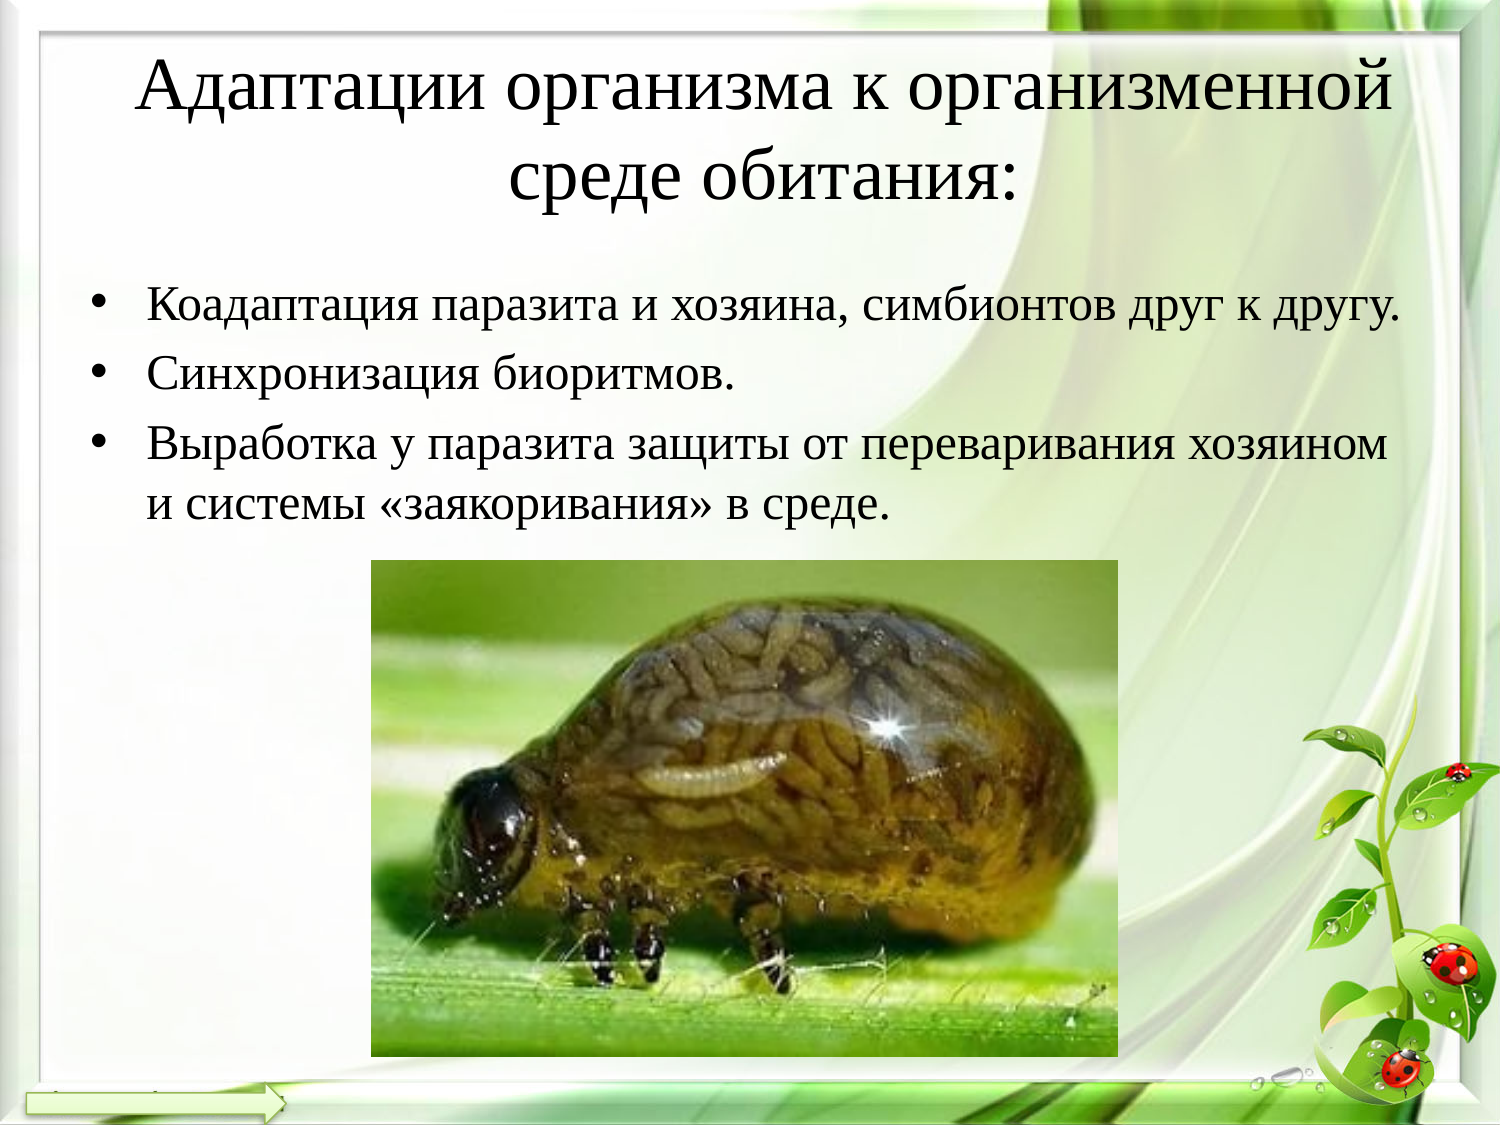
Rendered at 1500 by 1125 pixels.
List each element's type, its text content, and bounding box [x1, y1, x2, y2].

list Коадаптация паразита и хозяина, симбионтов друг к другу. Синхронизация биоритмов. Выработка у паразита защиты от переваривания хозяином и системы «заякоривания» в среде. [75, 262, 1425, 1005]
title Адаптации организма к организменной среде обитания: [29, 30, 1500, 219]
text_box [25, 1081, 287, 1125]
picture [0, 0, 1500, 1125]
